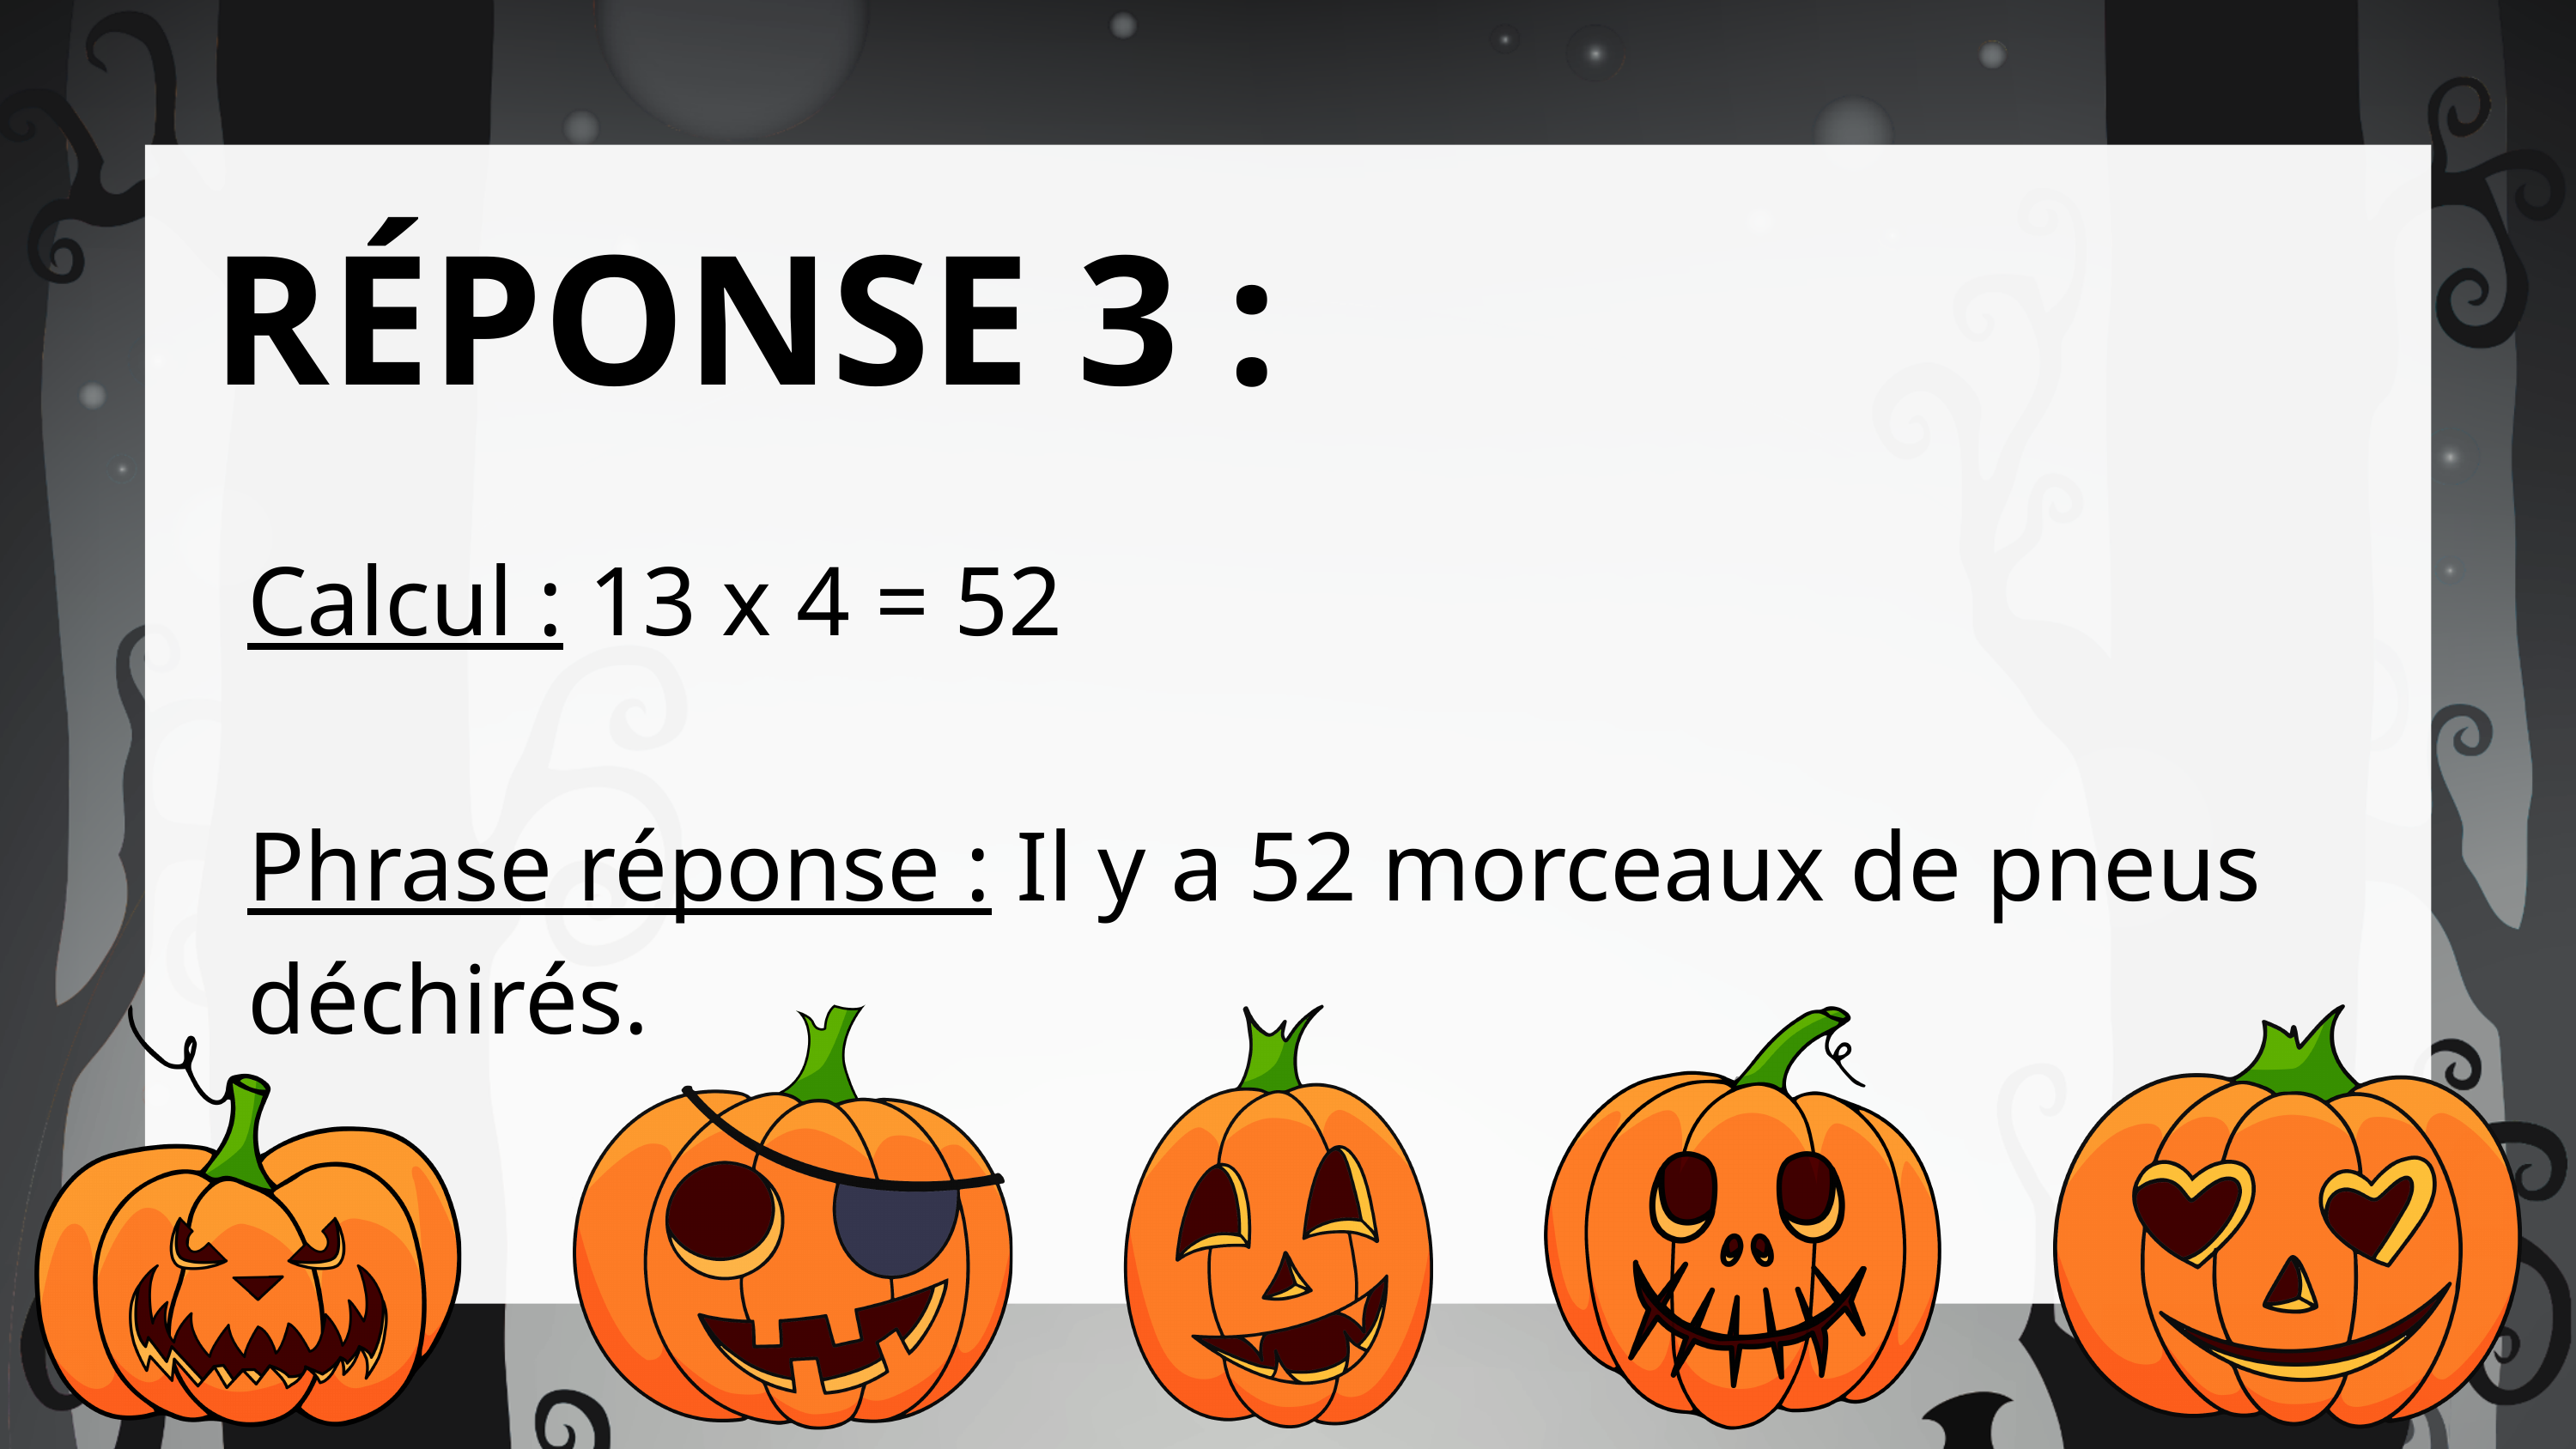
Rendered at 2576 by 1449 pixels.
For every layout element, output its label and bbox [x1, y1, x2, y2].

text_box [2052, 1004, 2523, 1430]
text_box [1544, 1311, 1942, 1430]
text_box [572, 1311, 1013, 1430]
text_box [0, 0, 2576, 1449]
text_box [33, 1004, 462, 1430]
text_box [1123, 1311, 1434, 1430]
text_box [144, 144, 2432, 1304]
